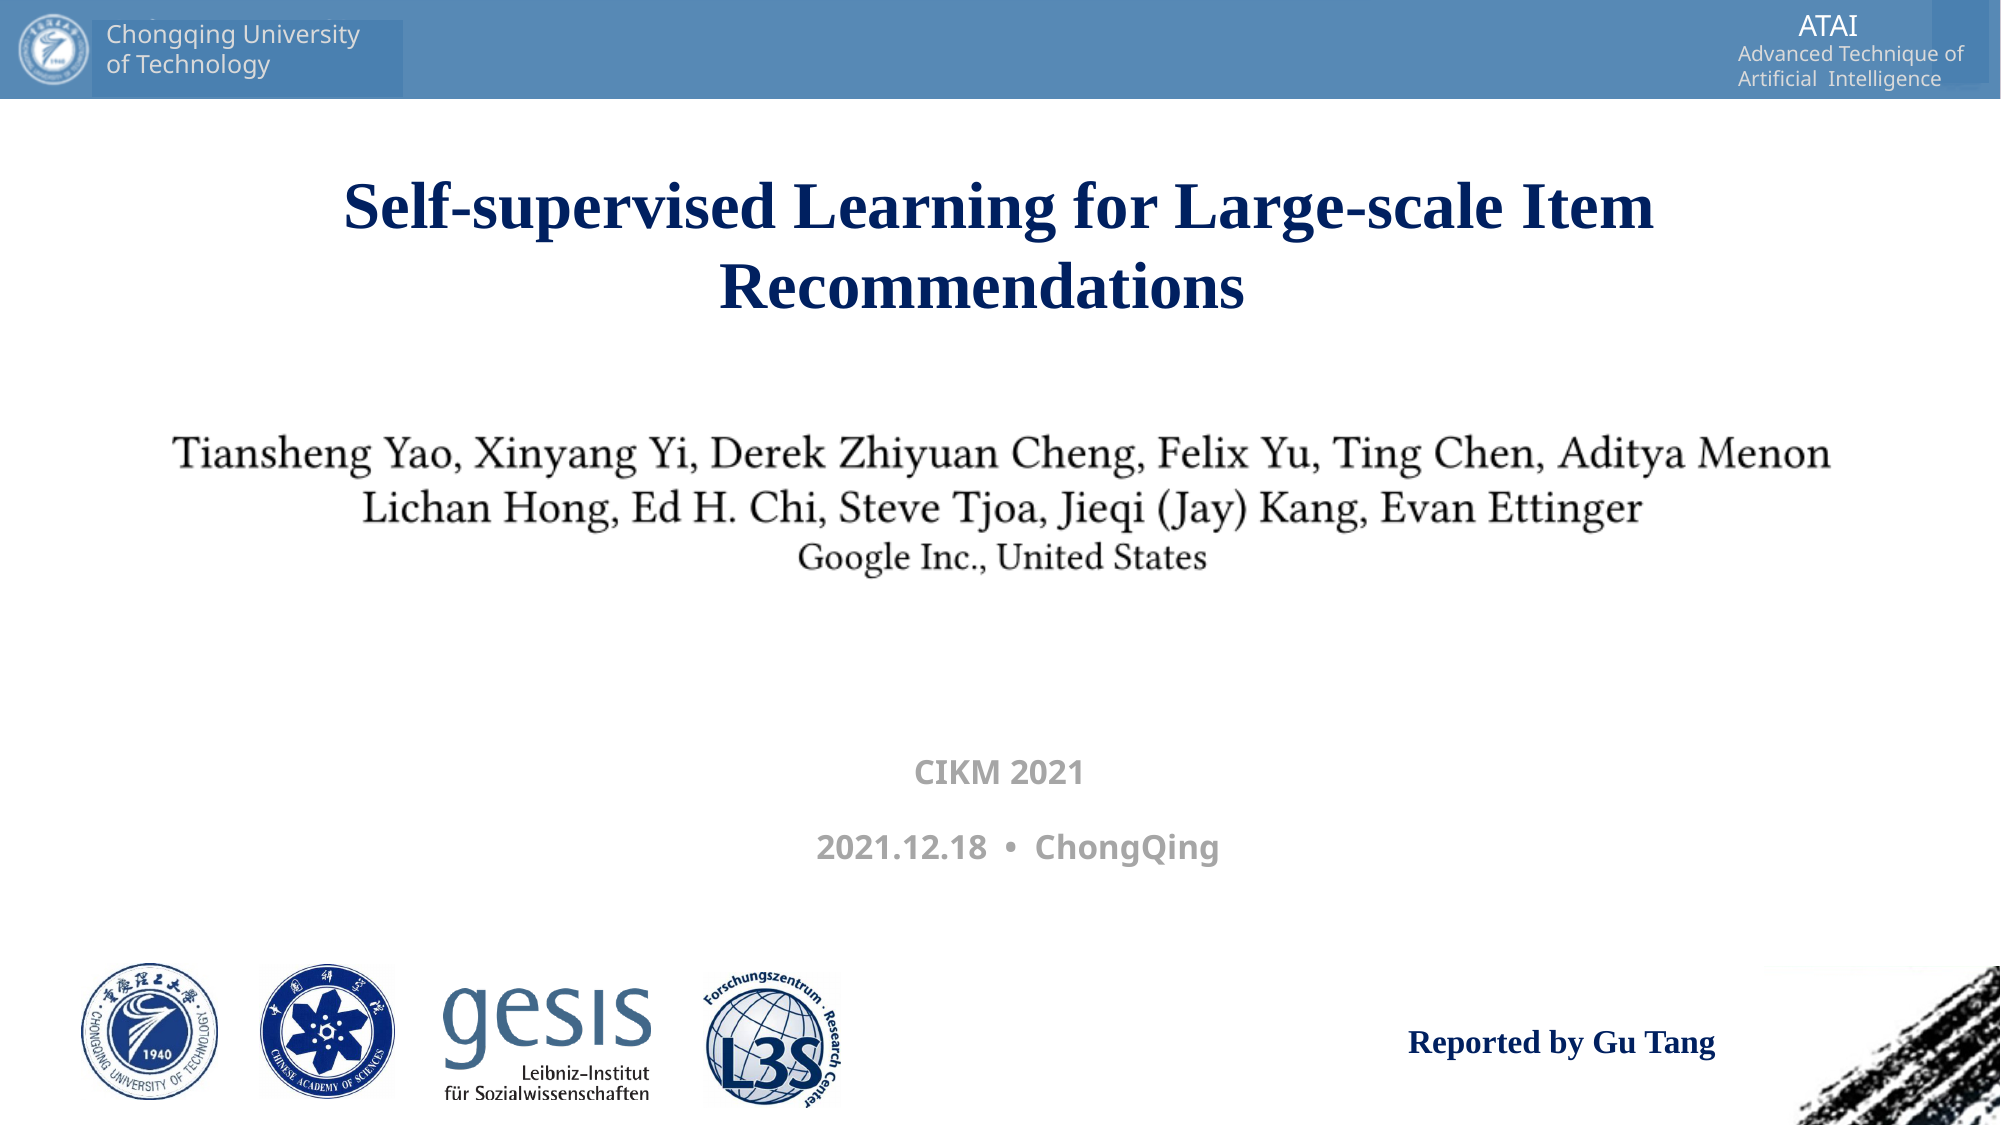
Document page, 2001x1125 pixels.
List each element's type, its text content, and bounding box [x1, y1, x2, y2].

picture [92, 20, 403, 97]
picture [160, 420, 1839, 581]
picture [1932, 0, 1989, 83]
text_box Self-supervised Learning for Large-scale Item Recommendations [247, 154, 1753, 329]
text_box 2021.12.18 • ChongQing [801, 814, 1246, 875]
picture [81, 963, 218, 1100]
text_box Reported by Gu Tang [1393, 1012, 1764, 1068]
picture [259, 964, 395, 1099]
picture [1764, 966, 2000, 1125]
picture [443, 988, 651, 1100]
picture [703, 972, 841, 1108]
text_box CIKM 2021 [899, 743, 1101, 799]
